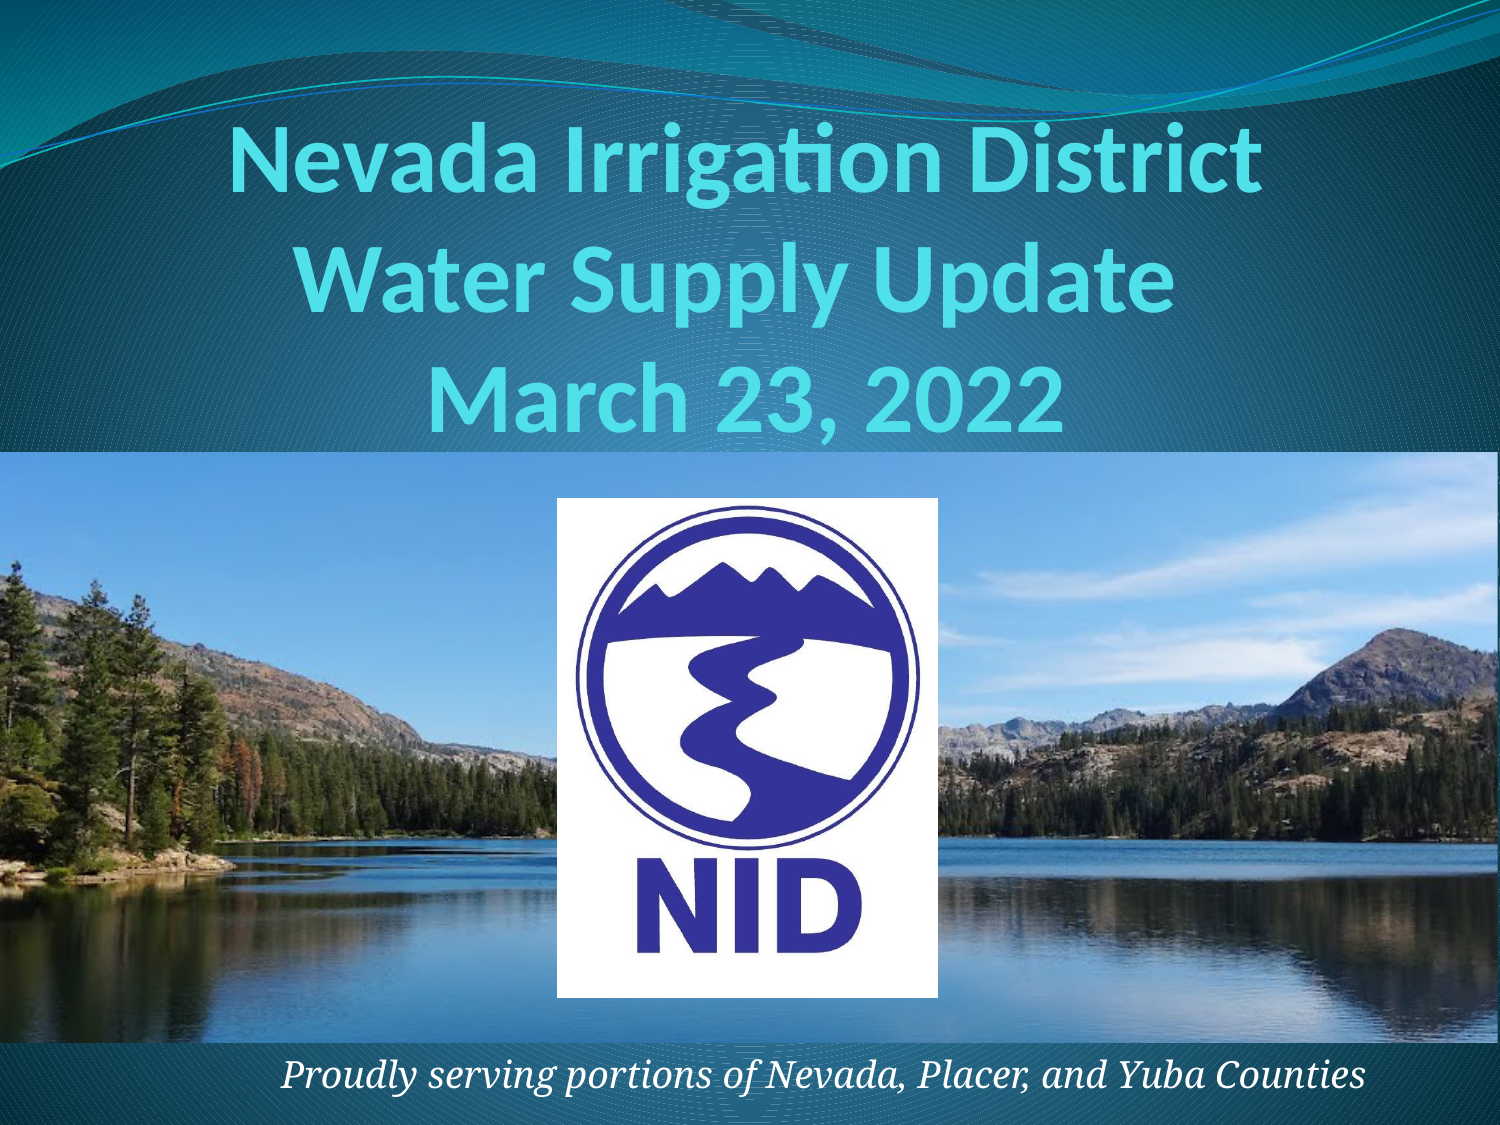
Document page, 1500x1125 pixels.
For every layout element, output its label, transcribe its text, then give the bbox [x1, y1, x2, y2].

text_box Proudly serving portions of Nevada, Placer, and Yuba Counties [266, 1056, 1466, 1104]
picture [0, 452, 1498, 1044]
title Nevada Irrigation District Water Supply Update March 23, 2022 [0, 66, 1498, 452]
